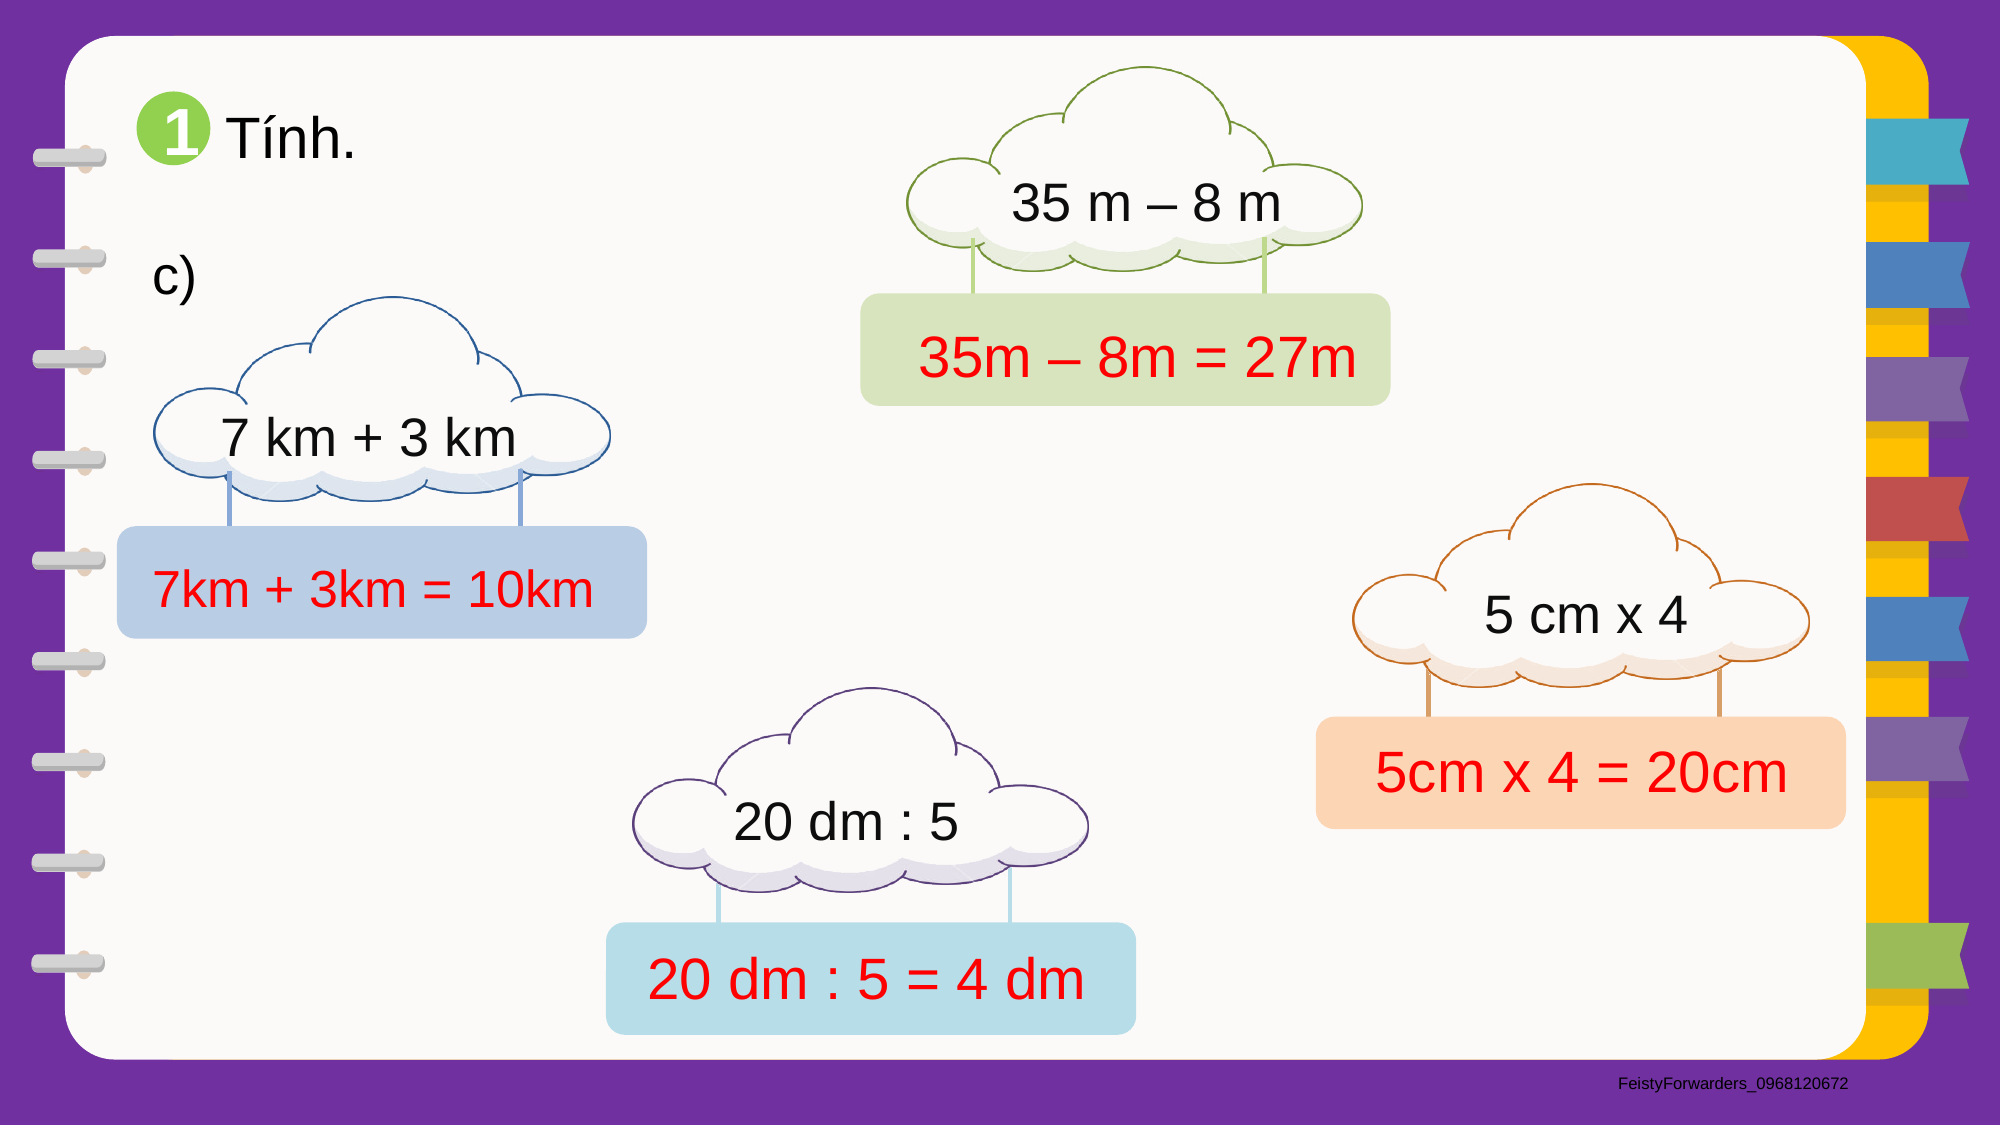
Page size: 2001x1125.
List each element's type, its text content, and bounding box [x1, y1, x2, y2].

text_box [1315, 659, 1847, 830]
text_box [1352, 483, 1810, 689]
text_box c) [137, 200, 234, 313]
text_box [905, 66, 1365, 236]
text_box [153, 296, 611, 469]
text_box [860, 236, 1391, 406]
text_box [632, 688, 1089, 893]
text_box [605, 865, 1137, 1035]
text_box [116, 469, 648, 639]
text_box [137, 92, 374, 179]
